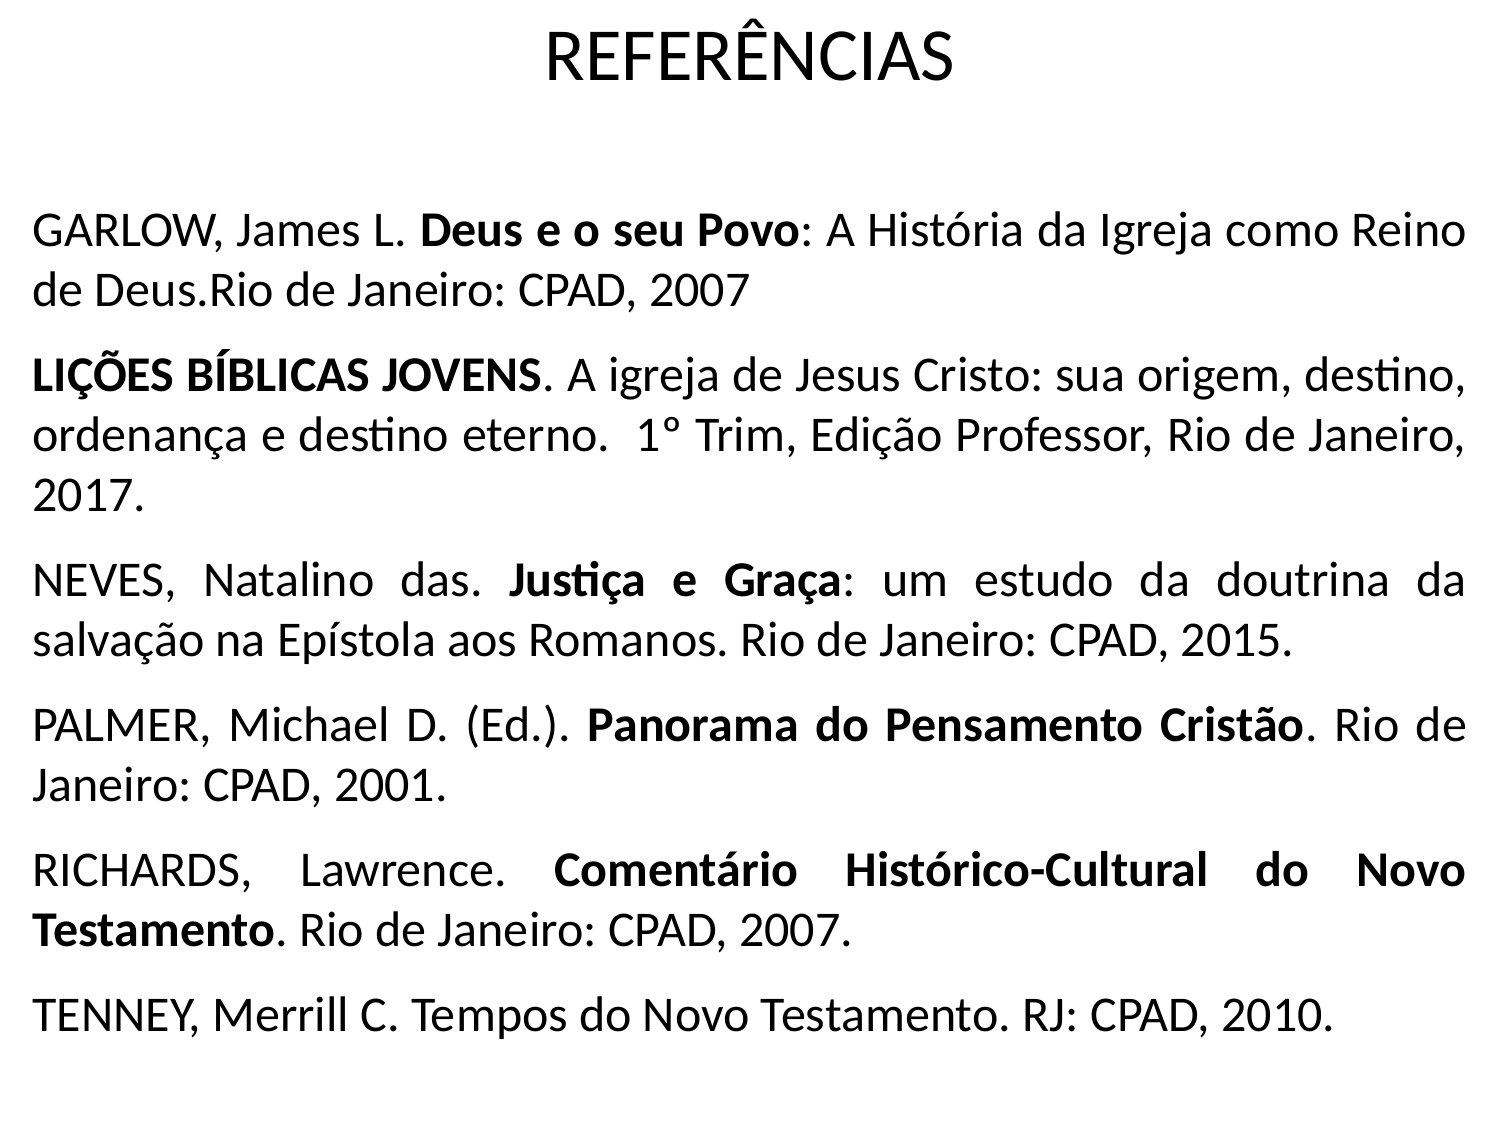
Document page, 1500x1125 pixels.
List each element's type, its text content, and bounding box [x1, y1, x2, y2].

subtitle GARLOW, James L. Deus e o seu Povo: A História da Igreja como Reino de Deus.Rio de Janeiro: CPAD, 2007 LIÇÕES BÍBLICAS JOVENS. A igreja de Jesus Cristo: sua origem, destino, ordenança e destino eterno. 1º Trim, Edição Professor, Rio de Janeiro, 2017. NEVES, Natalino das. Justiça e Graça: um estudo da doutrina da salvação na Epístola aos Romanos. Rio de Janeiro: CPAD, 2015. PALMER, Michael D. (Ed.). Panorama do Pensamento Cristão. Rio de Janeiro: CPAD, 2001. RICHARDS, Lawrence. Comentário Histórico-Cultural do Novo Testamento. Rio de Janeiro: CPAD, 2007. TENNEY, Merrill C. Tempos do Novo Testamento. RJ: CPAD, 2010. [17, 113, 1483, 1125]
title REFERÊNCIAS [0, 0, 1500, 102]
